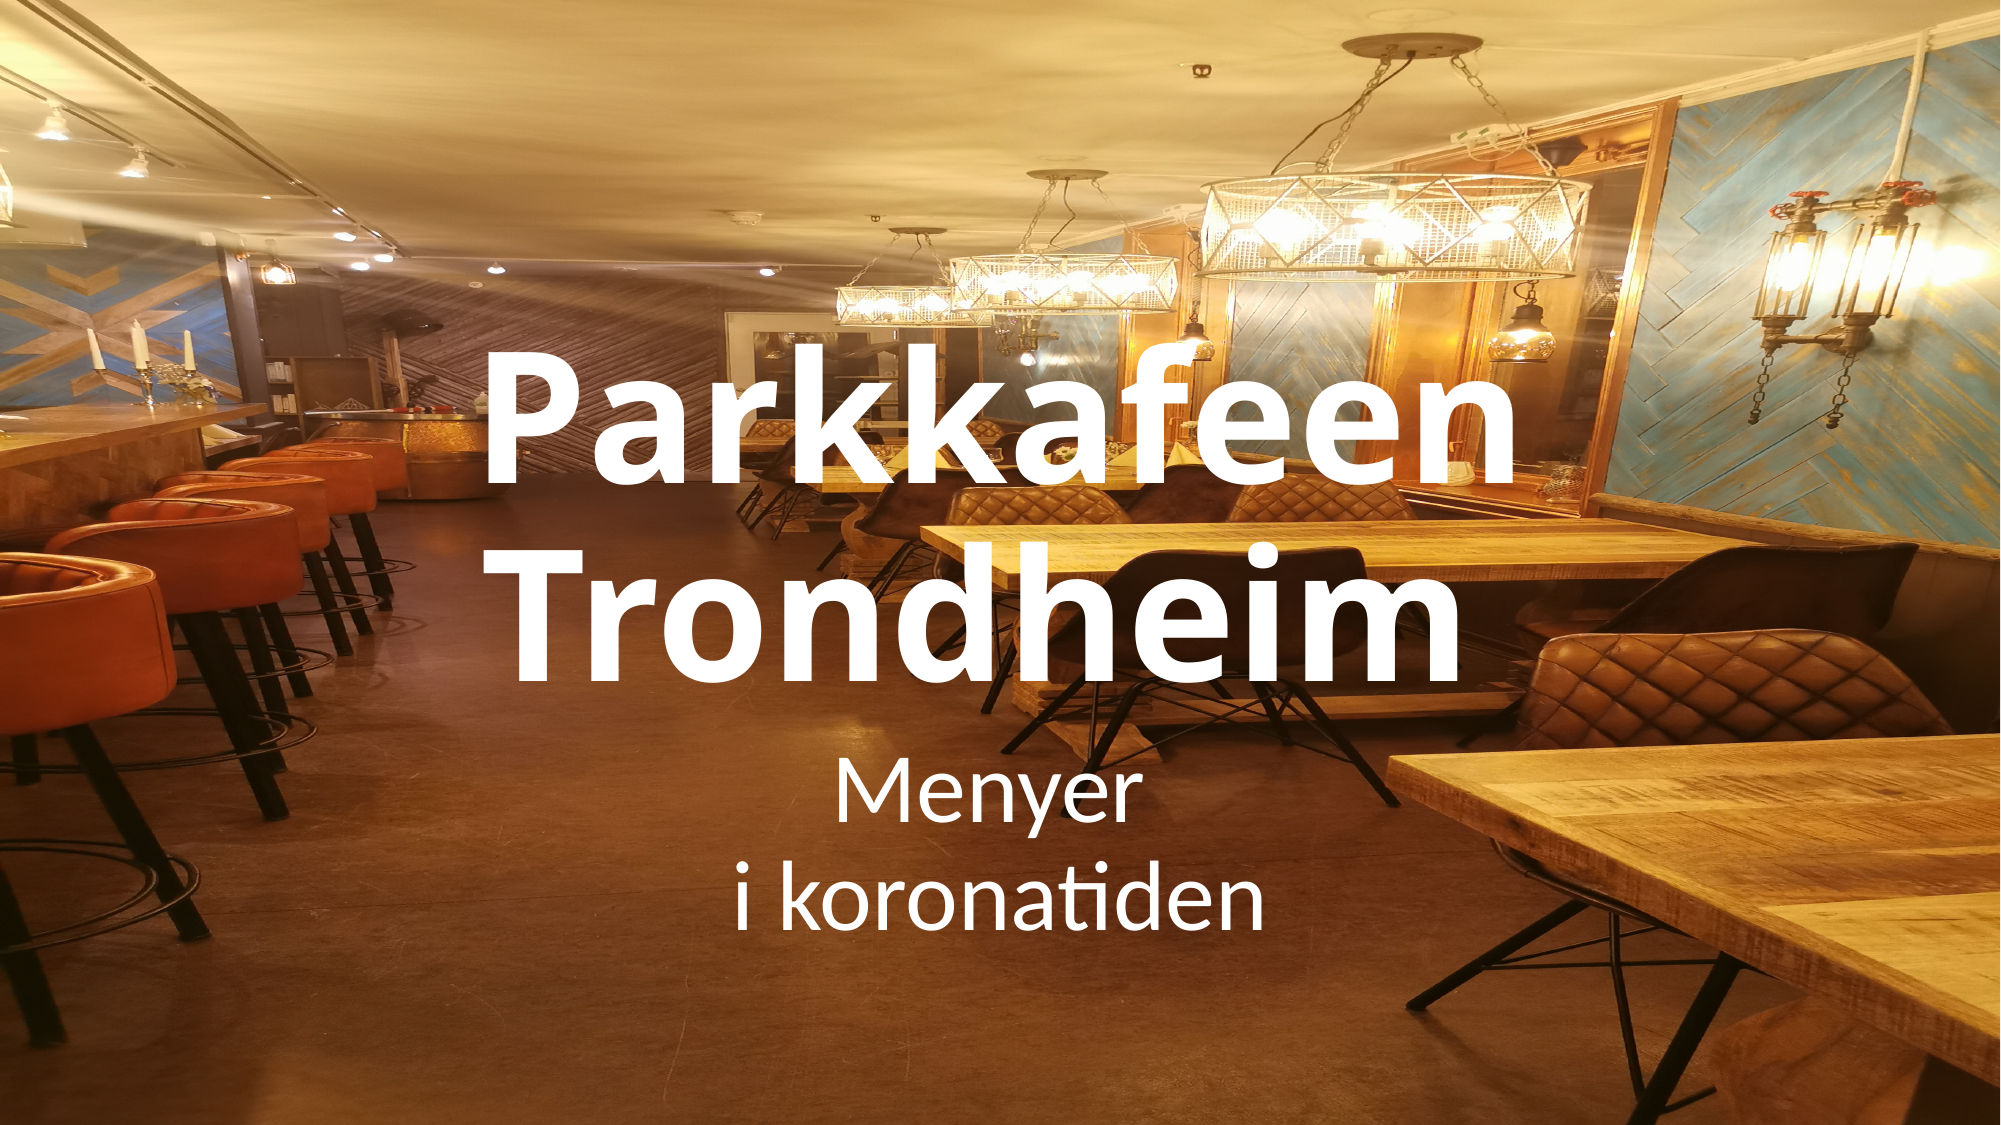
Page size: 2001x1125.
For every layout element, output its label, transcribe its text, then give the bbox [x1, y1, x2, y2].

picture [0, 0, 2001, 1125]
title Parkkafeen Trondheim [249, 336, 1750, 728]
subtitle Menyer i koronatiden [249, 728, 1750, 1000]
